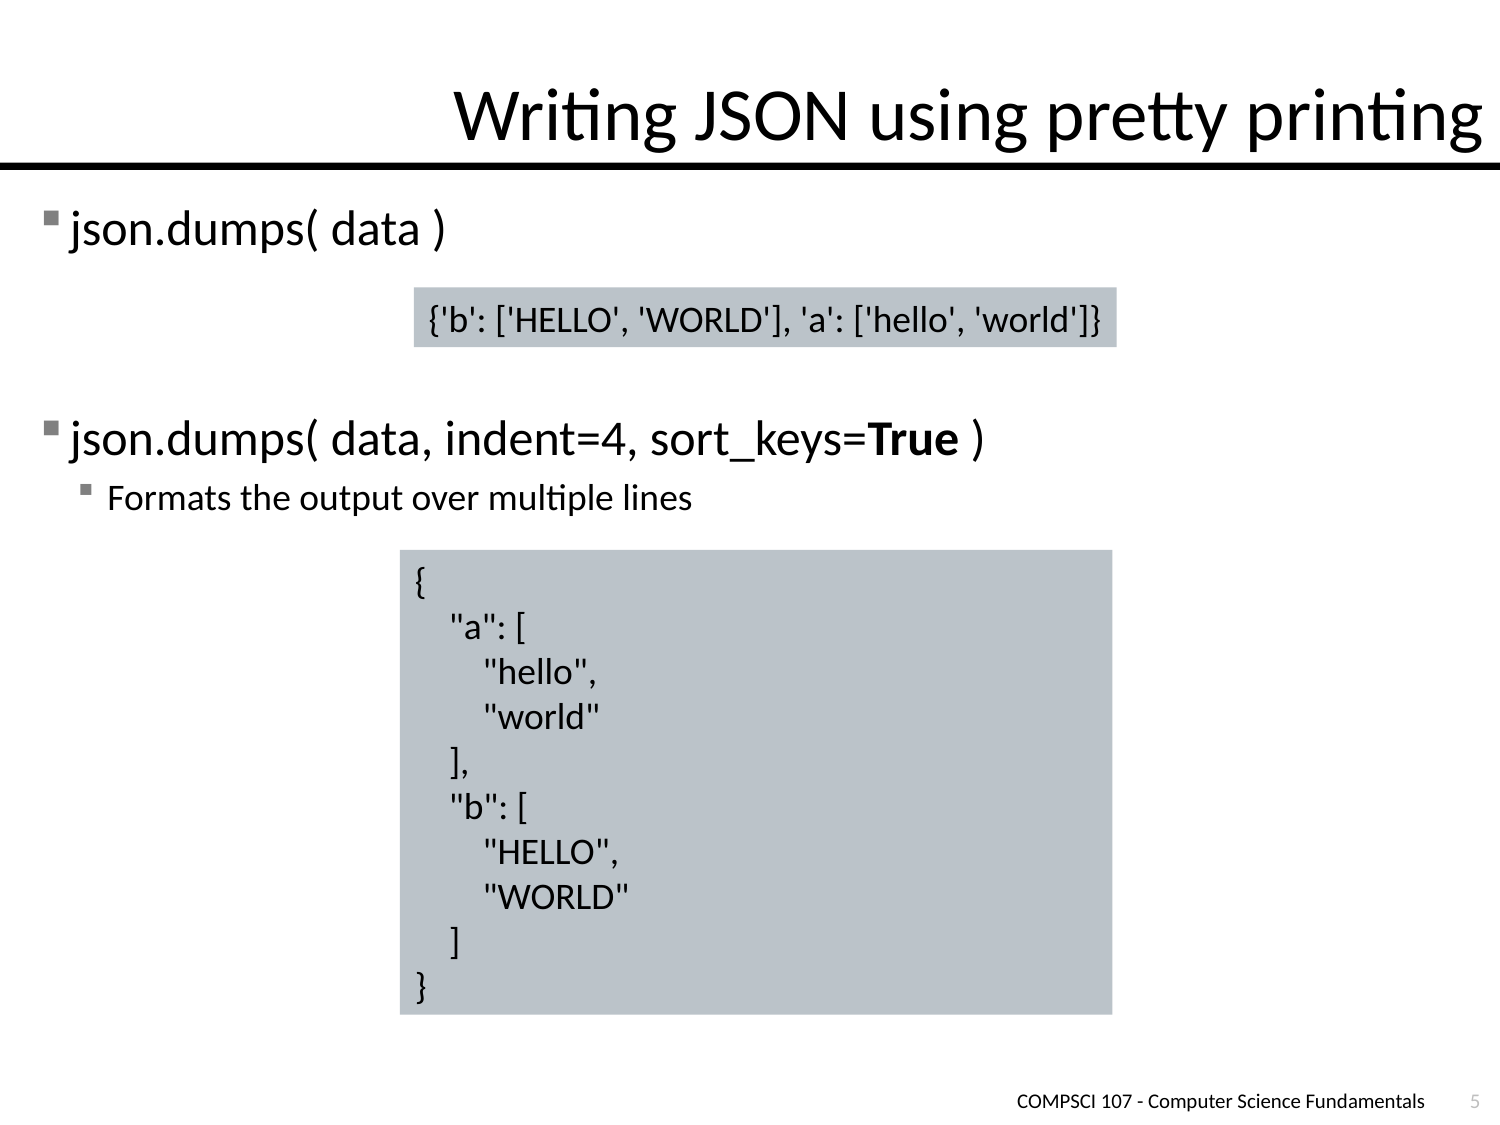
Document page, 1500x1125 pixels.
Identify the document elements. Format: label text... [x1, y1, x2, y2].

title Writing JSON using pretty printing [0, 0, 1500, 163]
text_box { "a": [ "hello", "world" ], "b": [ "HELLO", "WORLD" ] } [399, 549, 1113, 1015]
slide_number 5 [1437, 1087, 1500, 1113]
text_box {'b': ['HELLO', 'WORLD'], 'a': ['hello', 'world']} [413, 287, 1117, 348]
list json.dumps( data ) json.dumps( data, indent=4, sort_keys=True ) Formats the output over multiple lines [24, 187, 1475, 1075]
footer COMPSCI 107 - Computer Science Fundamentals [725, 1087, 1425, 1113]
